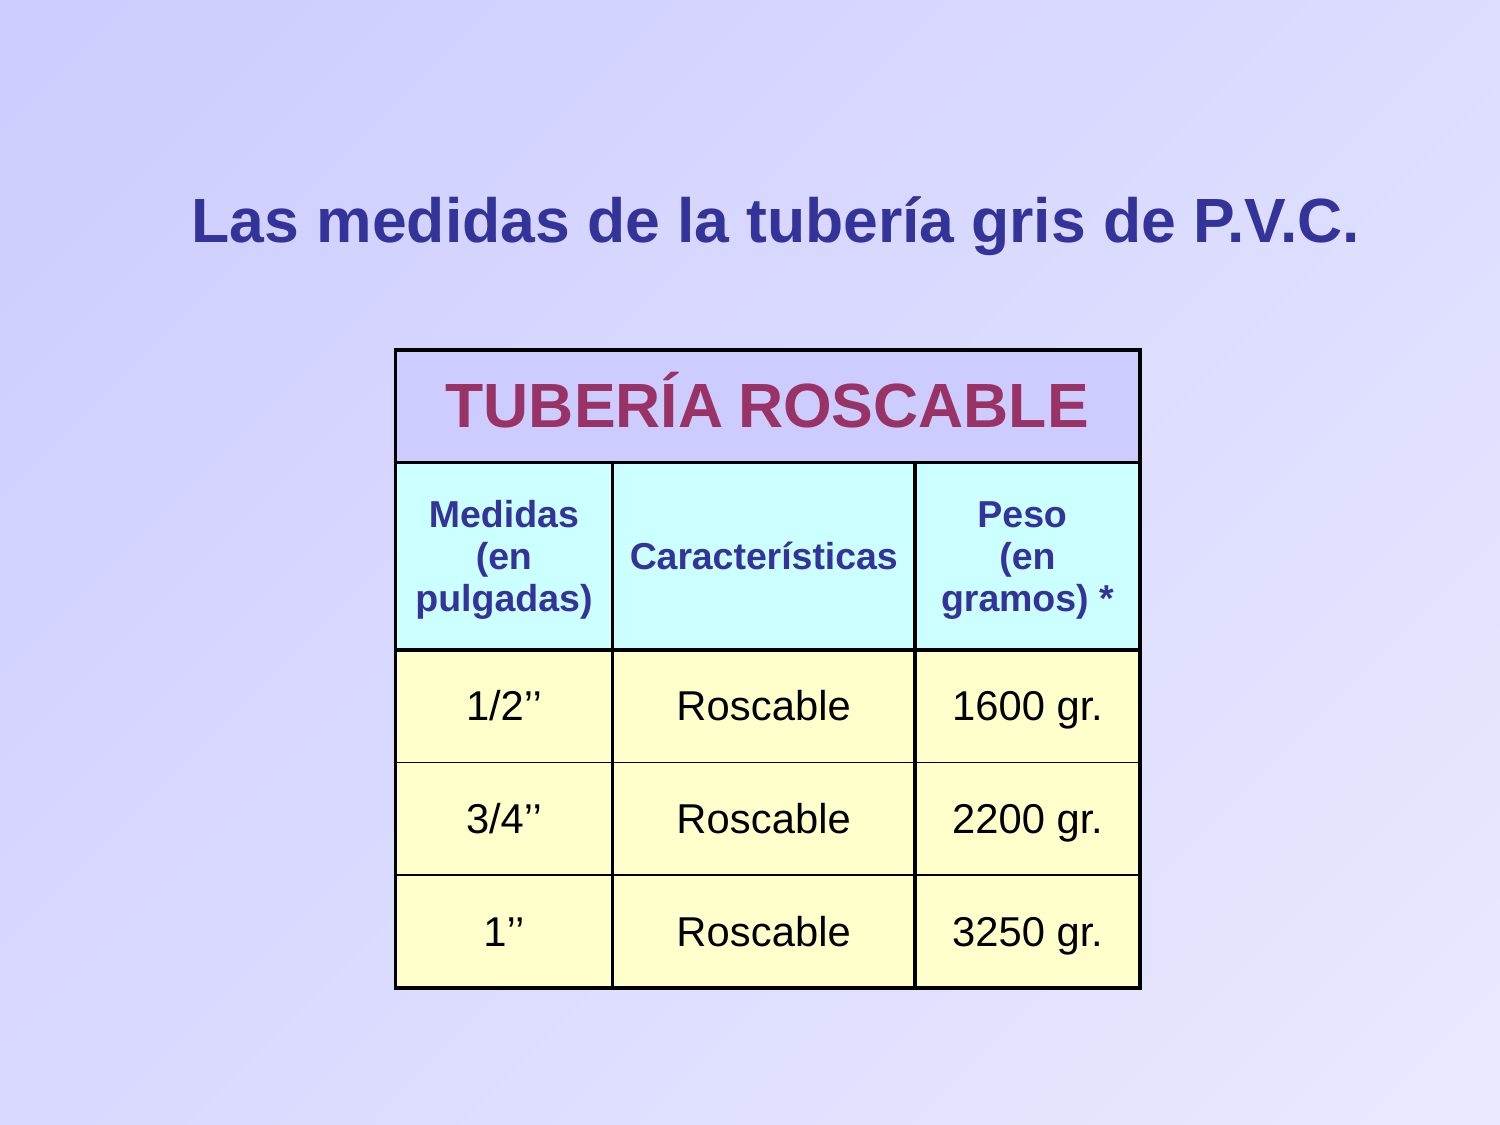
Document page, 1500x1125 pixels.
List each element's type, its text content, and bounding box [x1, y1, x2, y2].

table_cell Roscable [614, 876, 913, 986]
table_cell 3/4’’ [397, 763, 611, 874]
table_cell 2200 gr. [917, 763, 1138, 874]
table_cell Medidas (en pulgadas) [397, 464, 611, 648]
text_box Las medidas de la tubería gris de P.V.C. [177, 172, 1500, 263]
table_cell 3250 gr. [917, 876, 1138, 986]
table_cell Características [614, 464, 913, 648]
table_cell 1600 gr. [917, 652, 1138, 762]
table_cell Roscable [614, 652, 913, 762]
table_cell 1/2’’ [397, 652, 611, 762]
table_cell Peso (en gramos) * [917, 464, 1138, 648]
table_header TUBERÍA ROSCABLE [397, 352, 1138, 461]
table_cell 1’’ [397, 876, 611, 986]
table_cell Roscable [614, 763, 913, 874]
